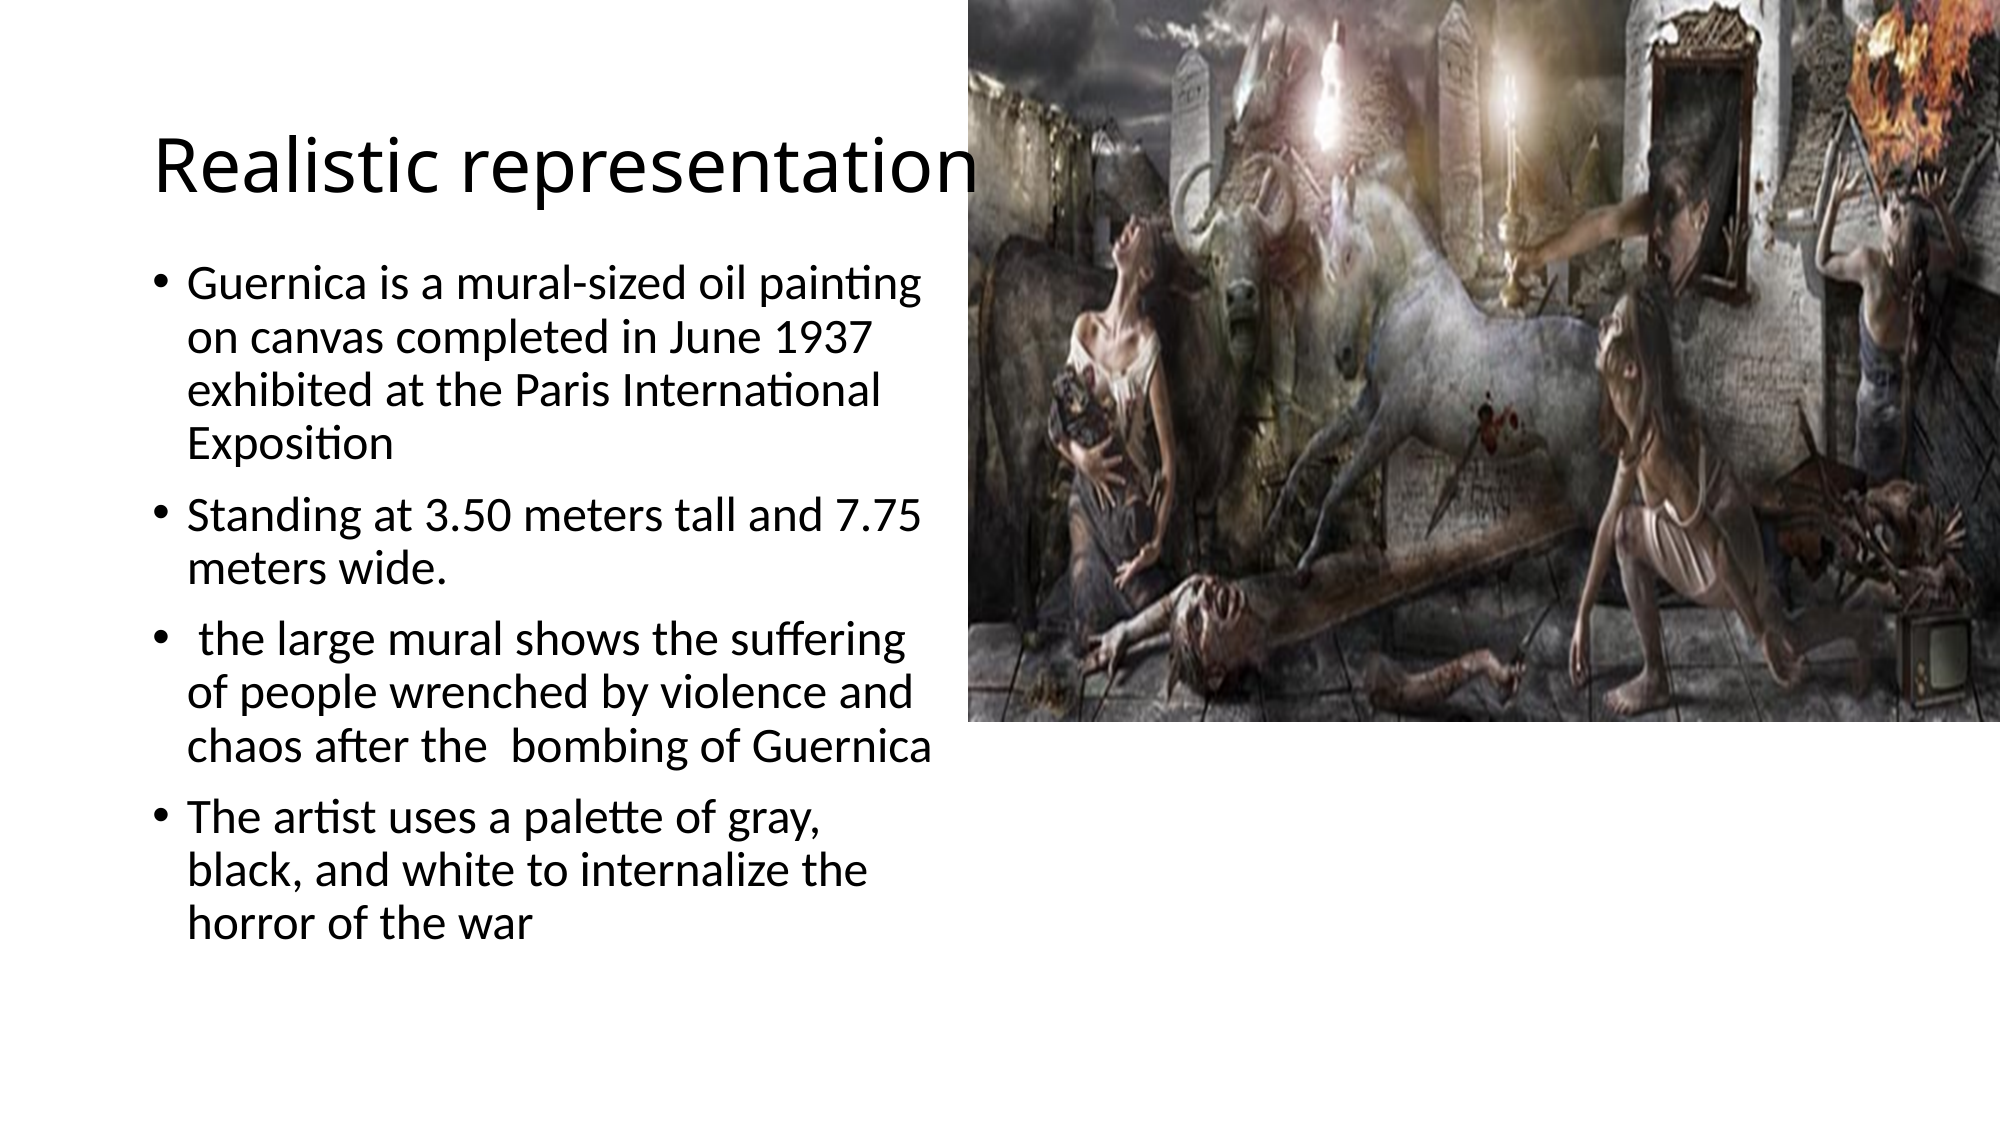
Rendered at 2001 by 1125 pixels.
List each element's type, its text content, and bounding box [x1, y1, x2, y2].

picture [968, 0, 2000, 722]
list Guernica is a mural-sized oil painting on canvas completed in June 1937 exhibited at the Paris International Exposition Standing at 3.50 meters tall and 7.75 meters wide. the large mural shows the suffering of people wrenched by violence and chaos after the bombing of Guernica The artist uses a palette of gray, black, and white to internalize the horror of the war [137, 249, 962, 1000]
title Realistic representation [137, 59, 968, 278]
